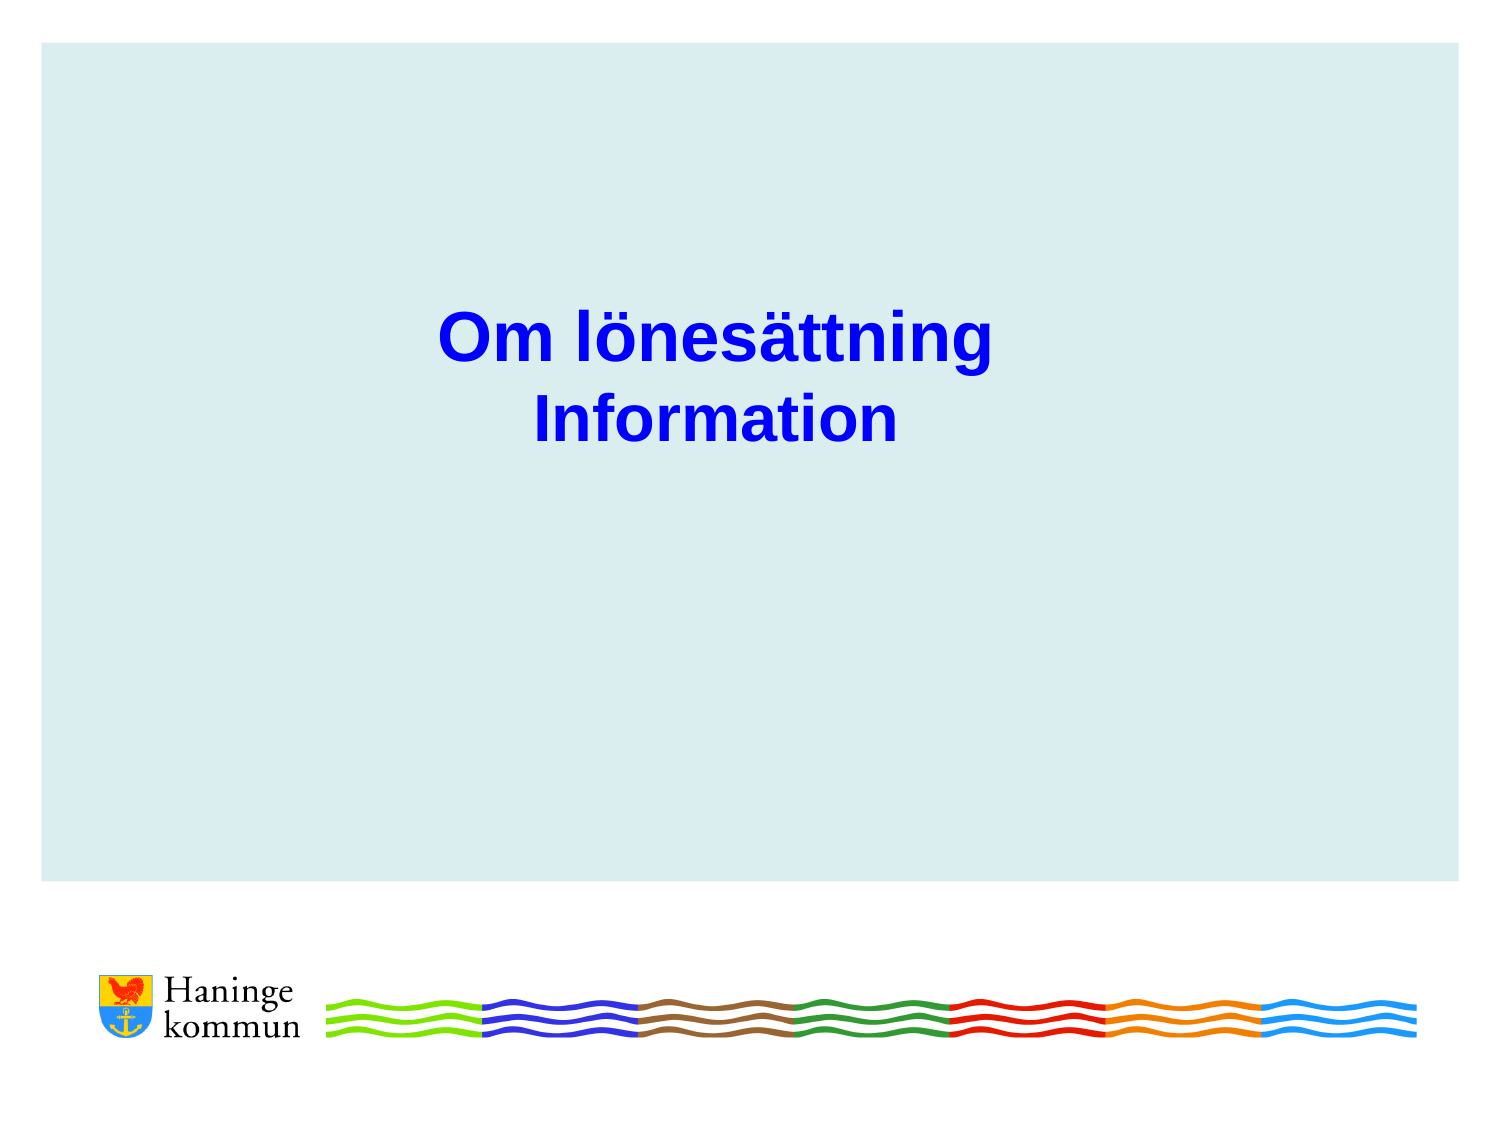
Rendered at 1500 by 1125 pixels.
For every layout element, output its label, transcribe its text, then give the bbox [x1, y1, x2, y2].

title Om lönesättning Information [88, 278, 1364, 467]
picture [99, 975, 300, 1038]
picture [326, 999, 1417, 1038]
text_box [41, 42, 1459, 882]
